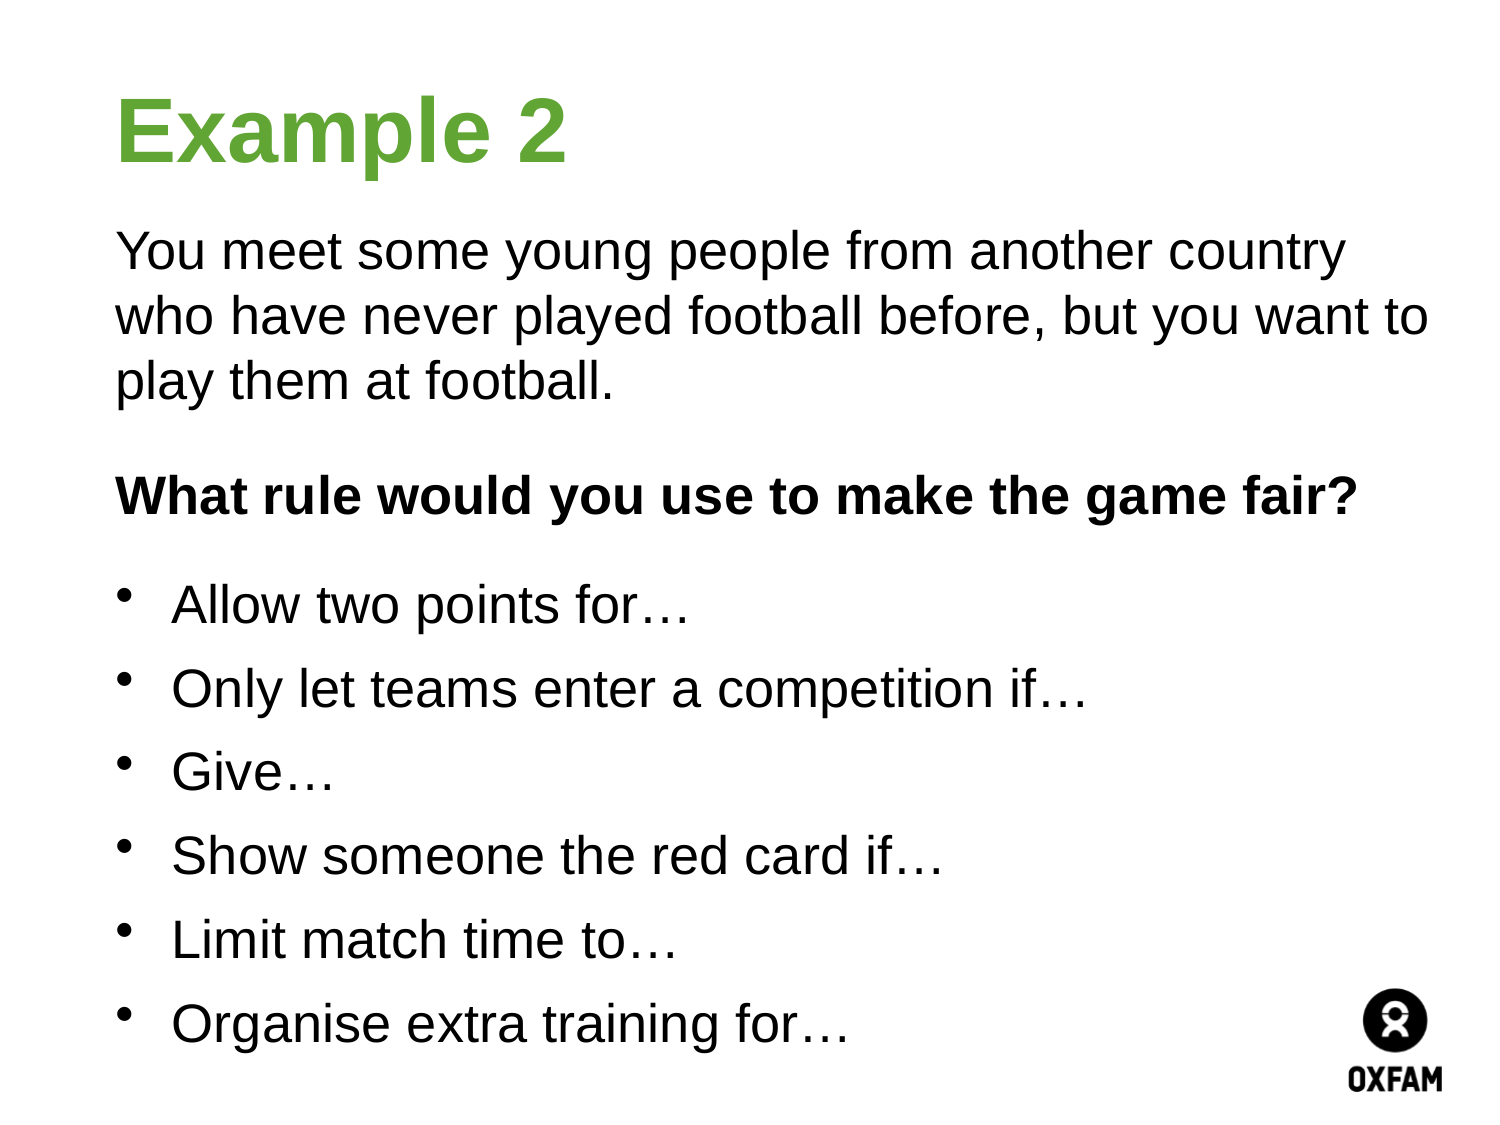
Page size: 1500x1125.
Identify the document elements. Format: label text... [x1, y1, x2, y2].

title Example 2 [100, 66, 1297, 185]
picture [1345, 985, 1445, 1095]
list You meet some young people from another country who have never played football before, but you want to play them at football. What rule would you use to make the game fair? Allow two points for… Only let teams enter a competition if… Give… Show someone the red card if… Limit match time to… Organise extra training for… [100, 208, 1447, 792]
